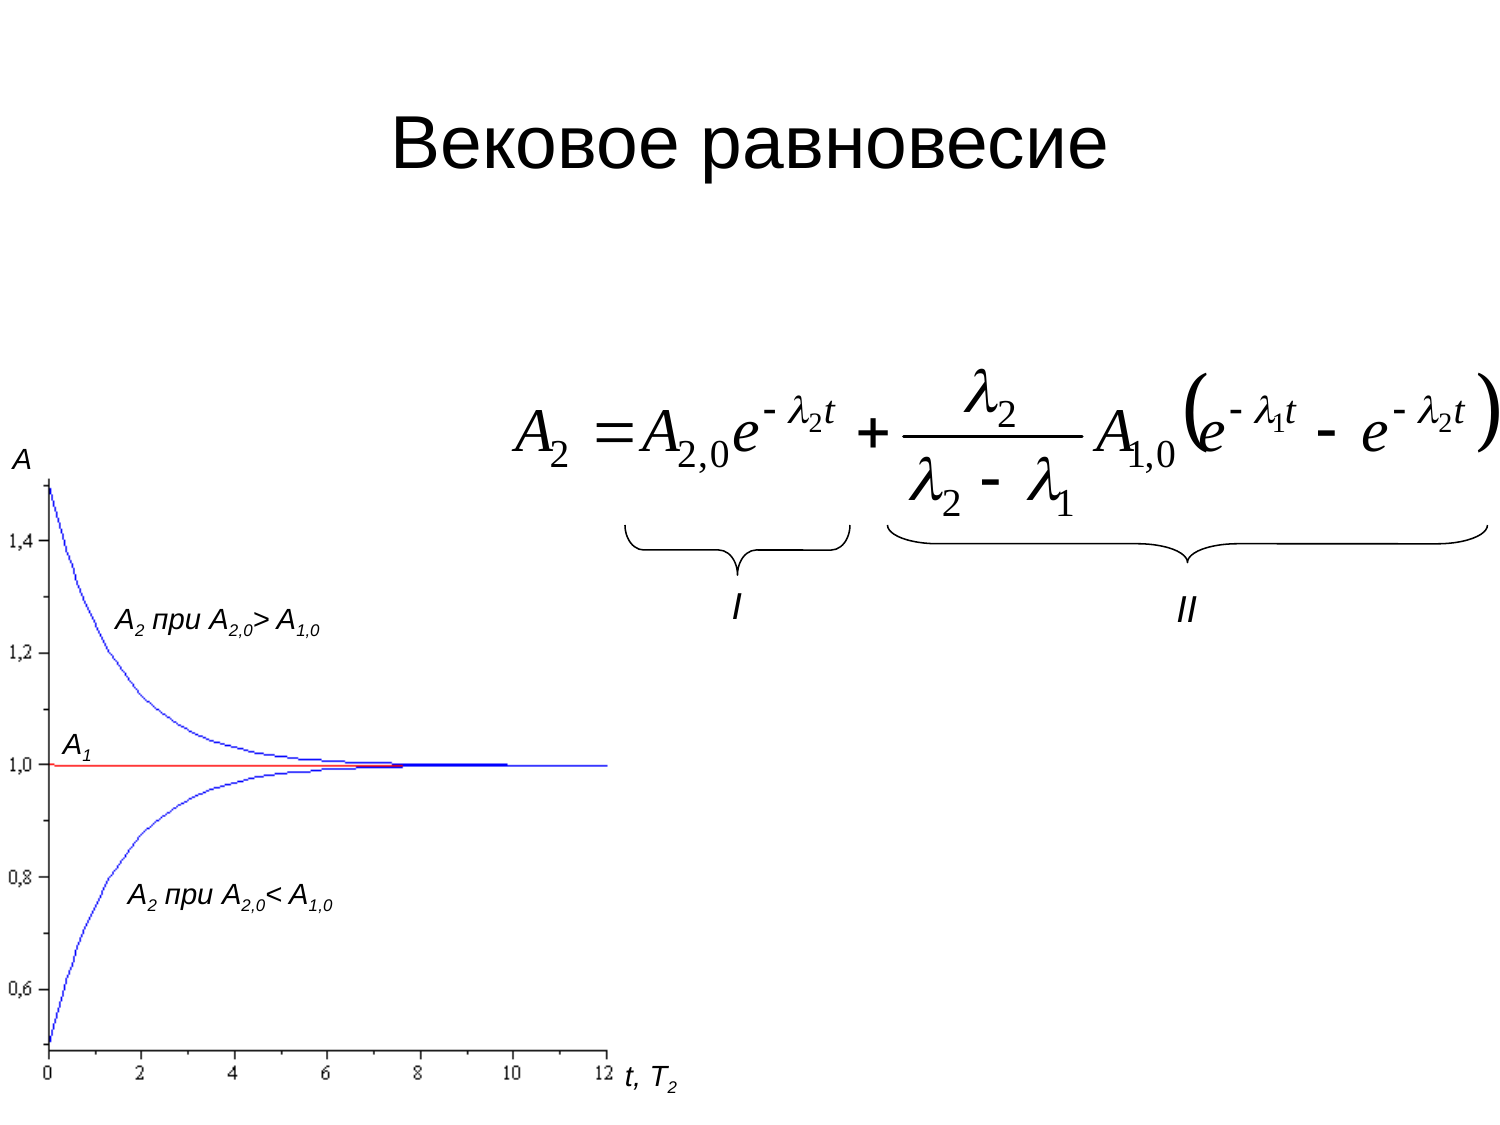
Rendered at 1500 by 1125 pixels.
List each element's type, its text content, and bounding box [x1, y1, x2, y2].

text_box [625, 531, 850, 574]
text_box I [716, 574, 758, 635]
text_box t, T2 [624, 1057, 678, 1097]
picture [0, 468, 625, 1094]
text_box A [12, 440, 33, 468]
text_box II [1161, 577, 1213, 637]
text_box [890, 531, 1485, 563]
title Вековое равновесие [75, 45, 1425, 233]
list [499, 349, 1500, 531]
